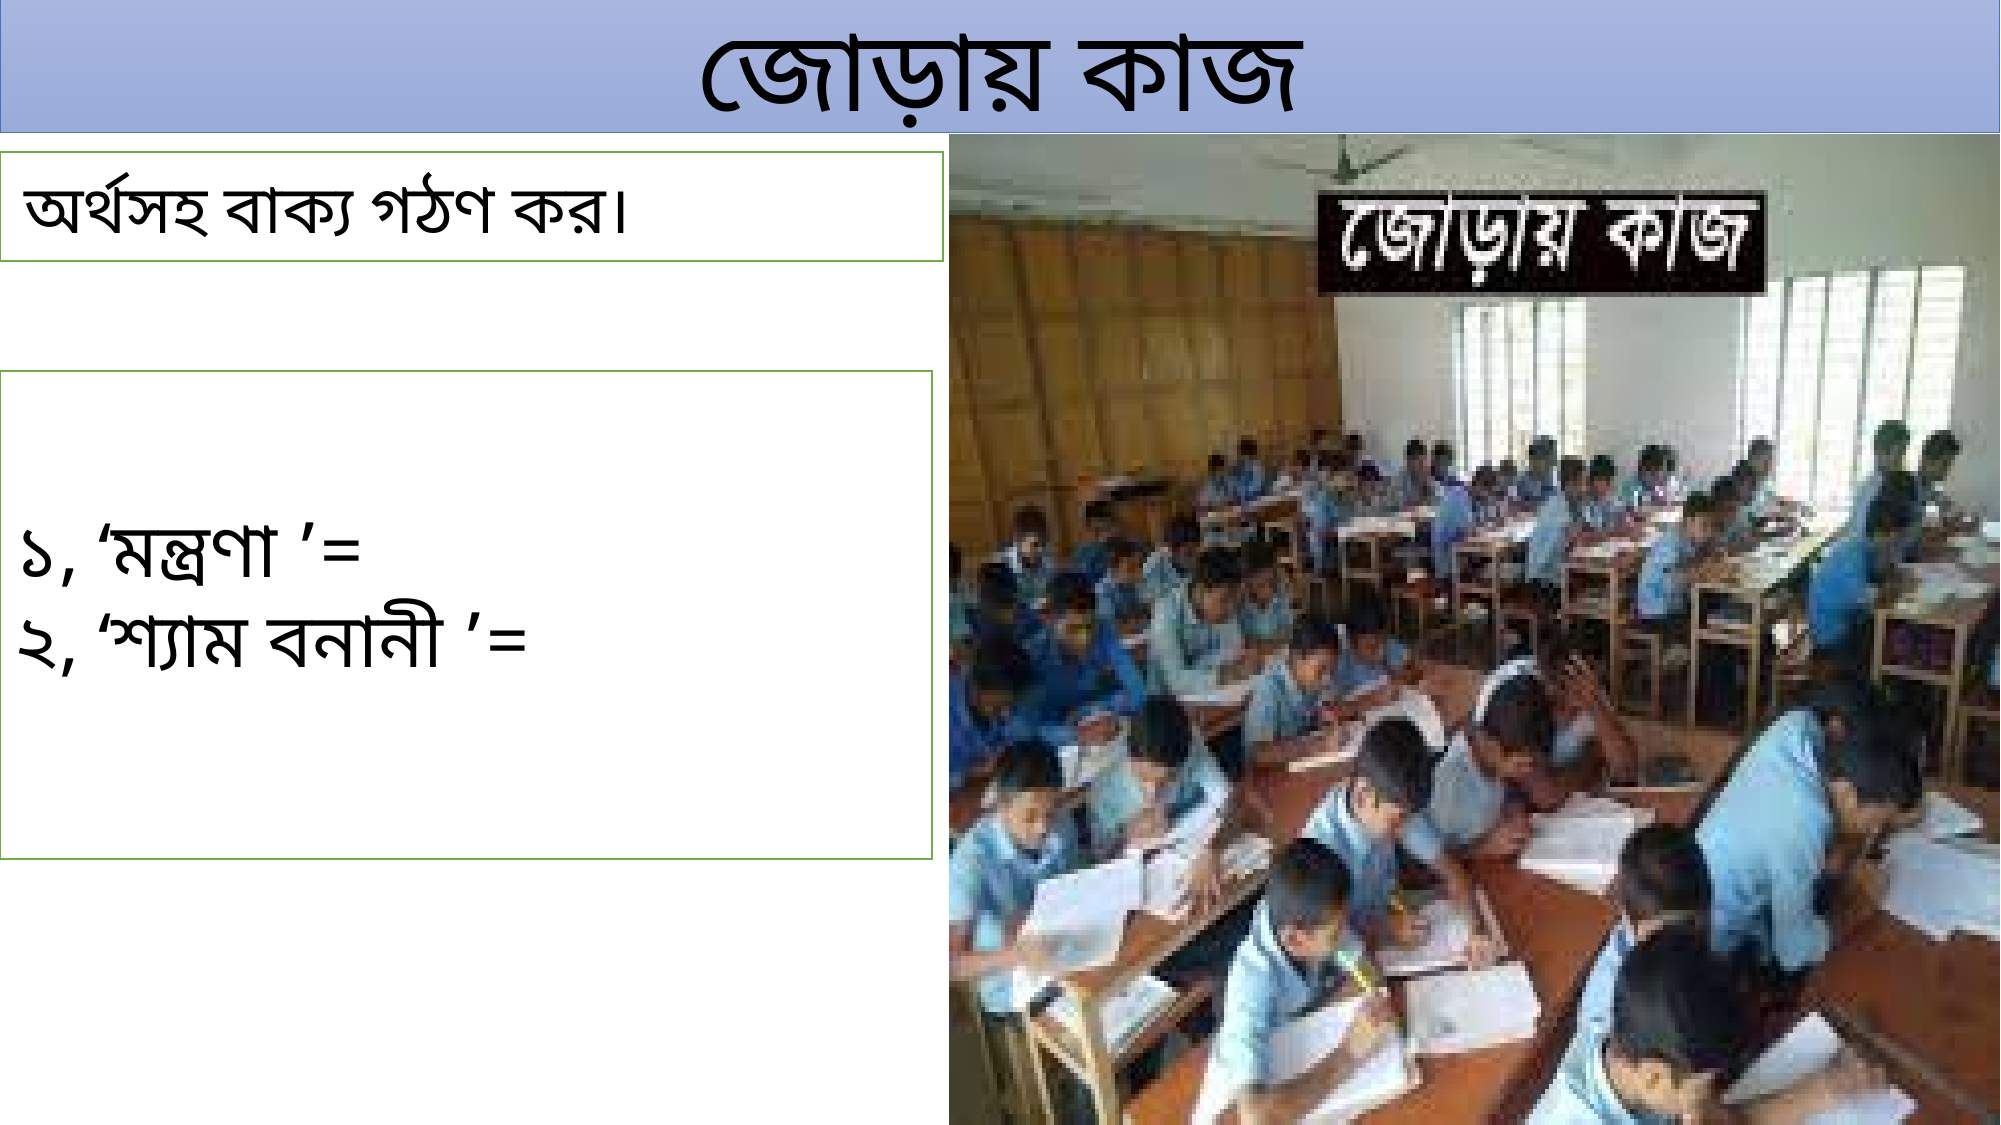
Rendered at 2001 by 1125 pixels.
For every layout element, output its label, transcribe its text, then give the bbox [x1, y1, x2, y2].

text_box ১, ‘মন্ত্রণা ’= ২, ‘শ্যাম বনানী ’= [0, 370, 933, 860]
picture [949, 134, 2000, 1125]
text_box অর্থসহ বাক্য গঠণ কর। [0, 151, 944, 262]
text_box জোড়ায় কাজ [0, 0, 2000, 133]
